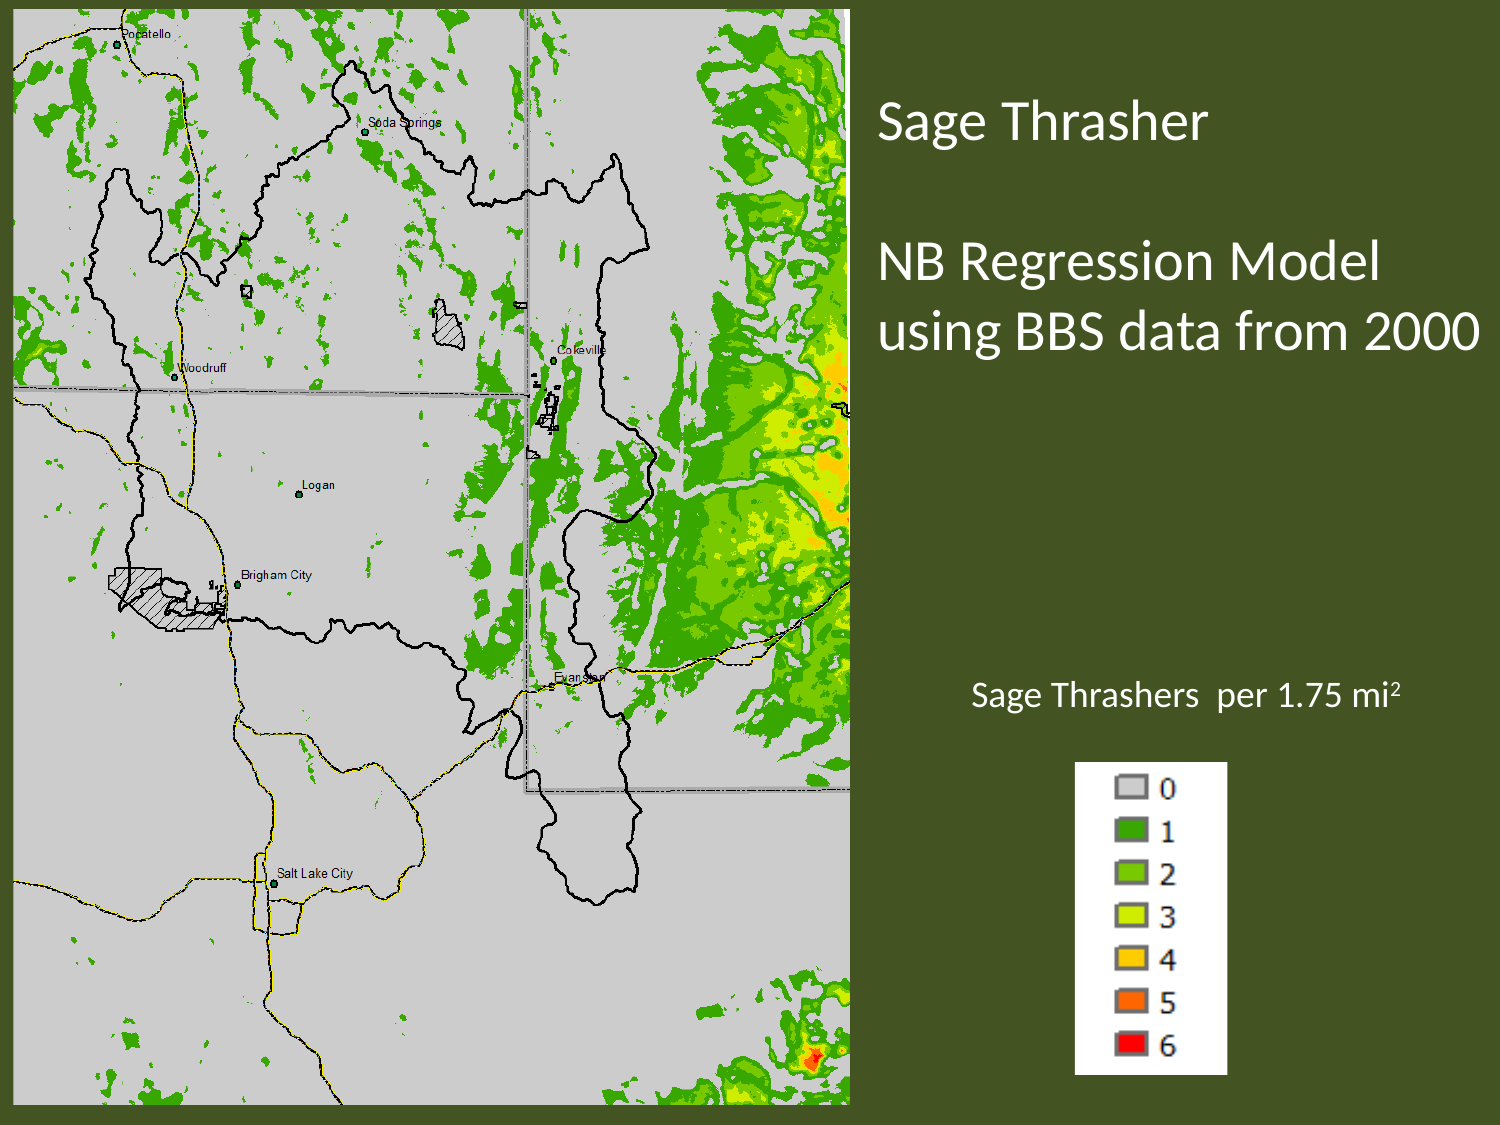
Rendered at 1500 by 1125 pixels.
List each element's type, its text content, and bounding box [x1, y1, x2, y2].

text_box Sage Thrashers per 1.75 mi2 [956, 662, 1417, 723]
text_box Sage Thrasher NB Regression Model using BBS data from 2000 [862, 74, 1500, 370]
picture [1074, 762, 1228, 1076]
picture [13, 9, 851, 1105]
